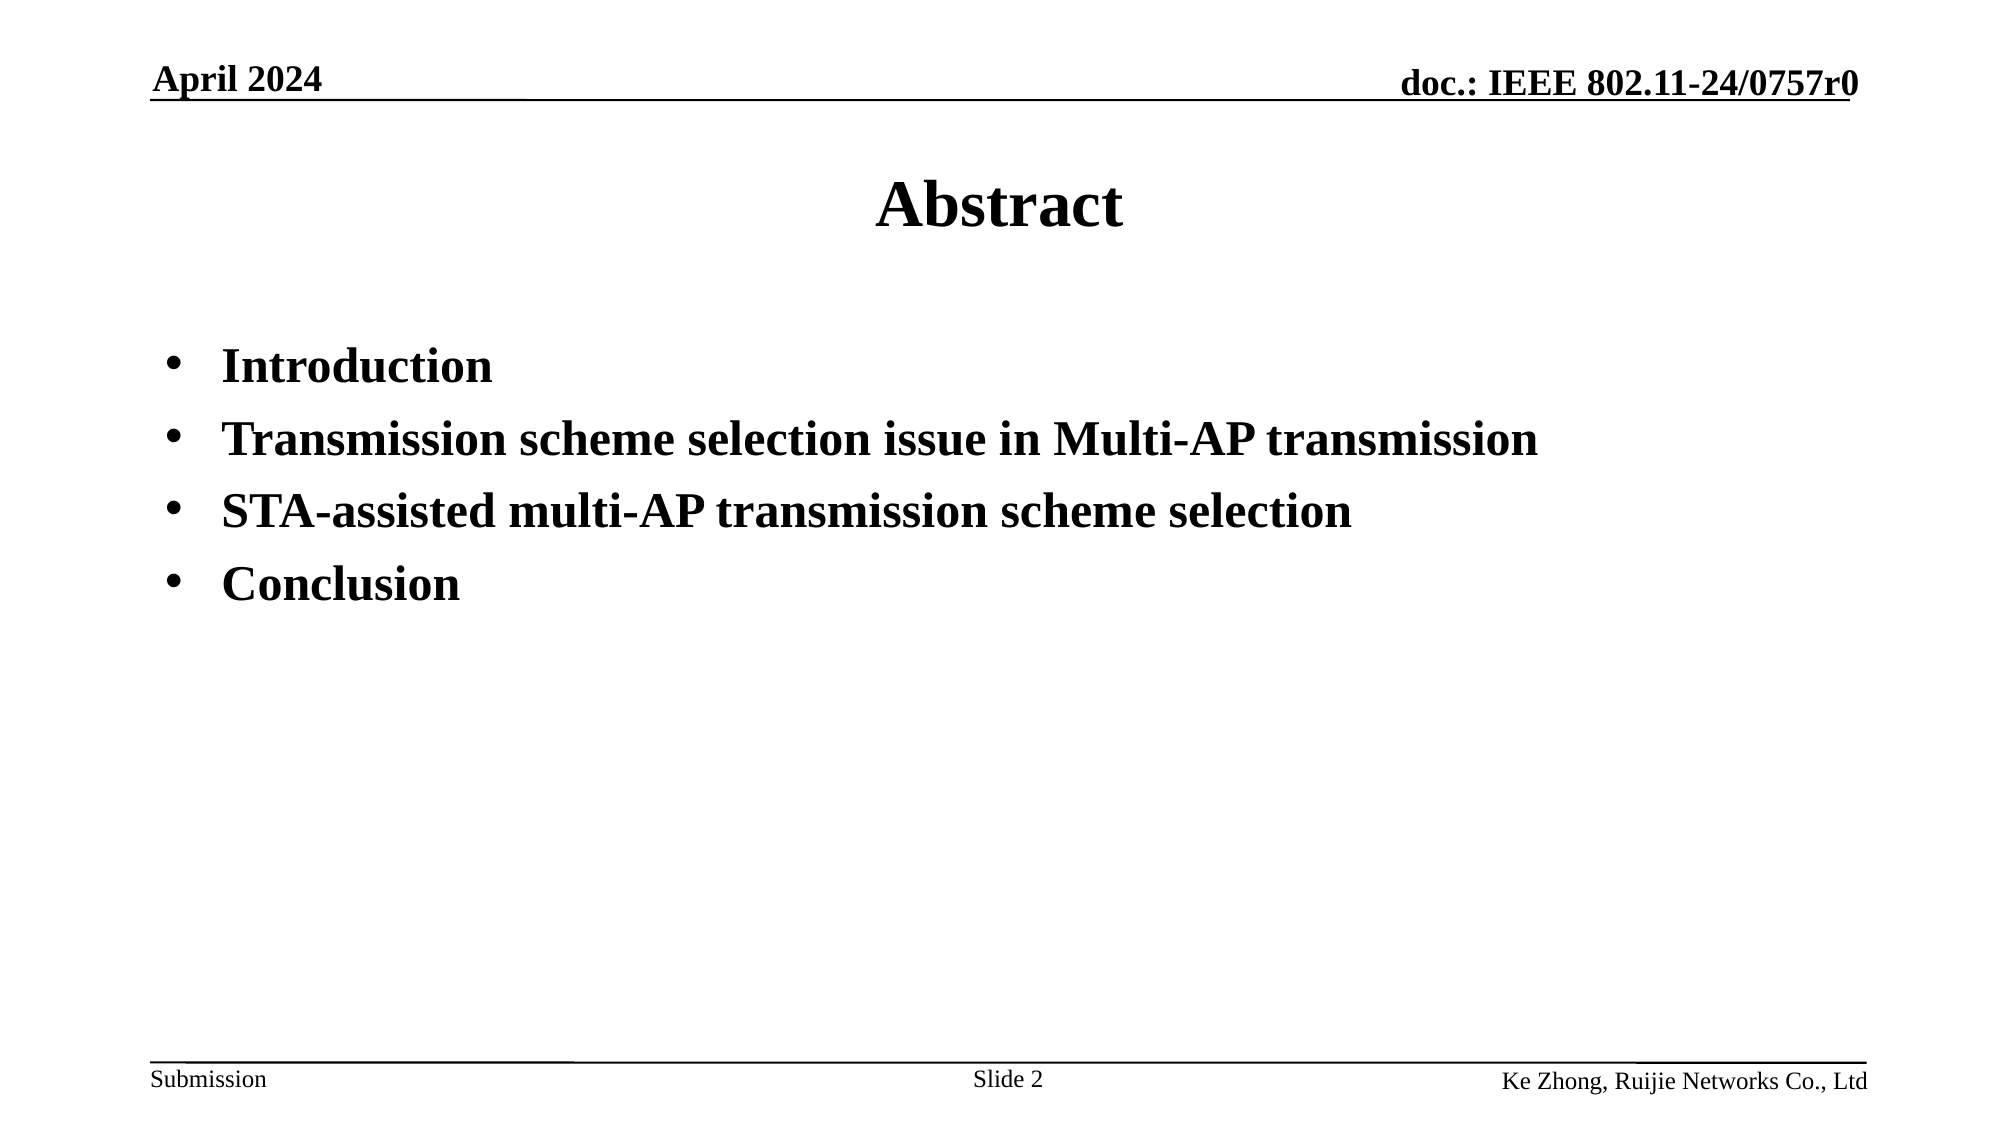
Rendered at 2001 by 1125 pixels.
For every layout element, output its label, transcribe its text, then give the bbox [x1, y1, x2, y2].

footer Ke Zhong, Ruijie Networks Co., Ltd [1171, 1064, 1869, 1095]
title Abstract [149, 112, 1850, 288]
slide_number Slide 2 [950, 1061, 1067, 1123]
list Introduction Transmission scheme selection issue in Multi-AP transmission STA-assisted multi-AP transmission scheme selection Conclusion [149, 324, 1850, 693]
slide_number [152, 54, 563, 100]
